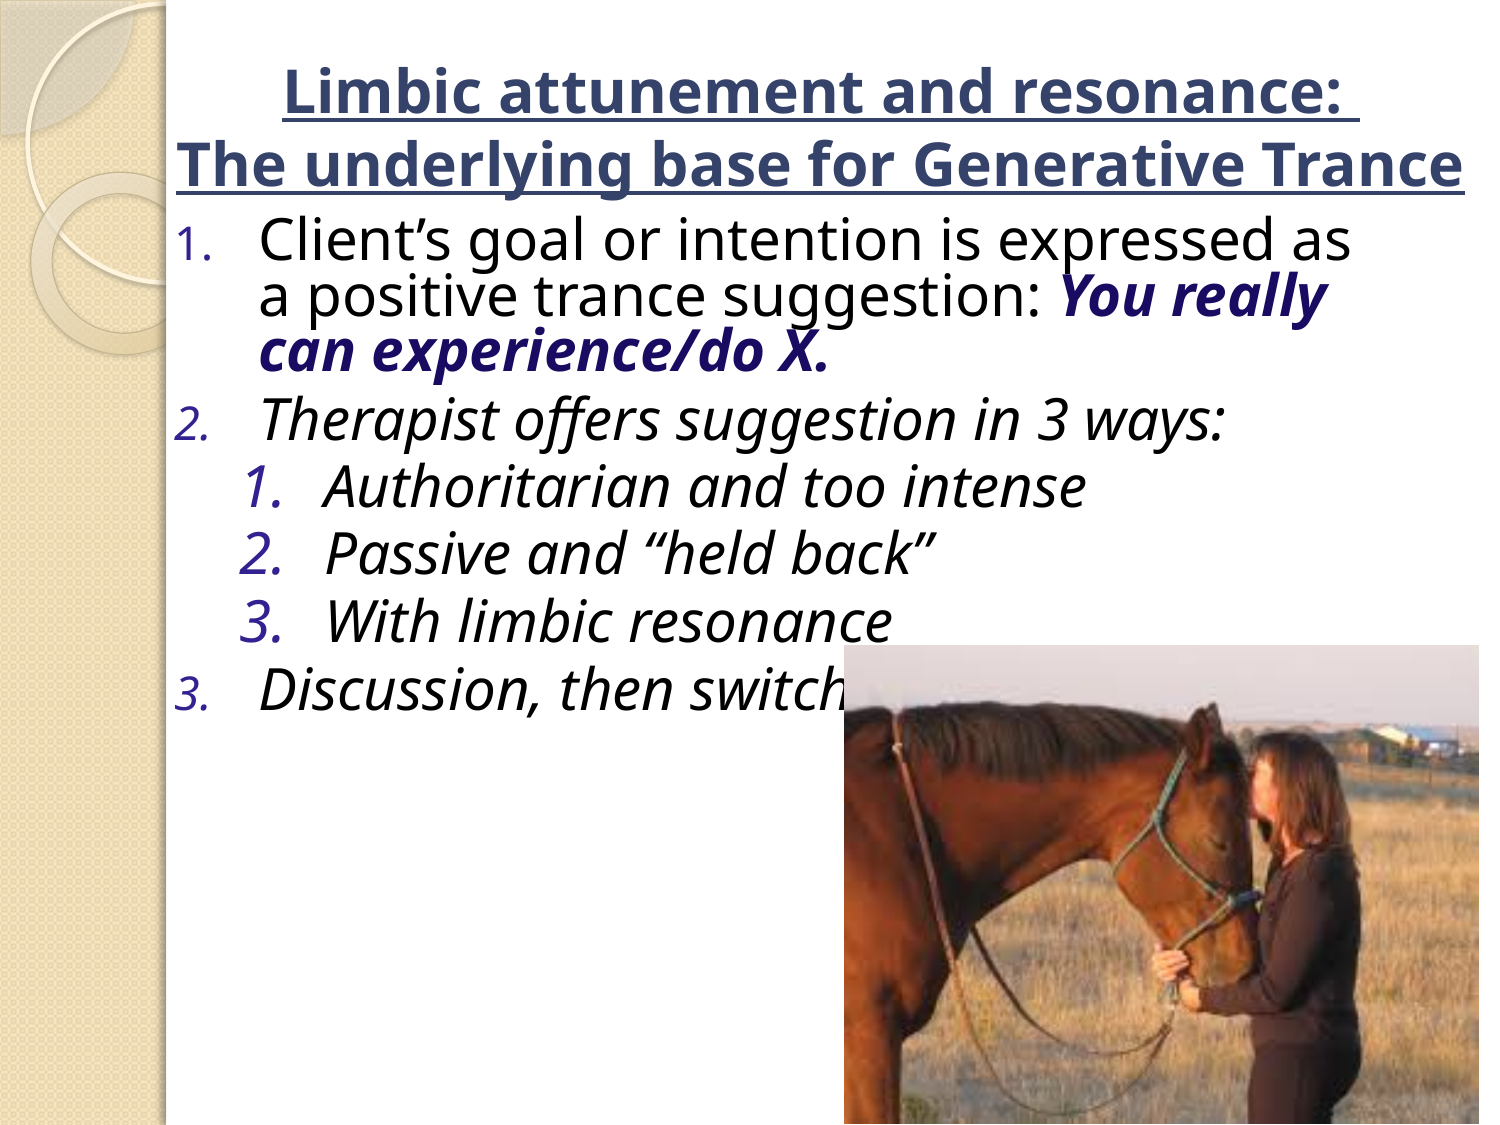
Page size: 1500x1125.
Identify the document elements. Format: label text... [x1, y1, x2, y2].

title Limbic attunement and resonance: The underlying base for Generative Trance [159, 42, 1483, 208]
list Client’s goal or intention is expressed as a positive trance suggestion: You really can experience/do X. Therapist offers suggestion in 3 ways: Authoritarian and too intense Passive and “held back” With limbic resonance Discussion, then switch [159, 208, 1388, 777]
picture [844, 645, 1479, 1124]
